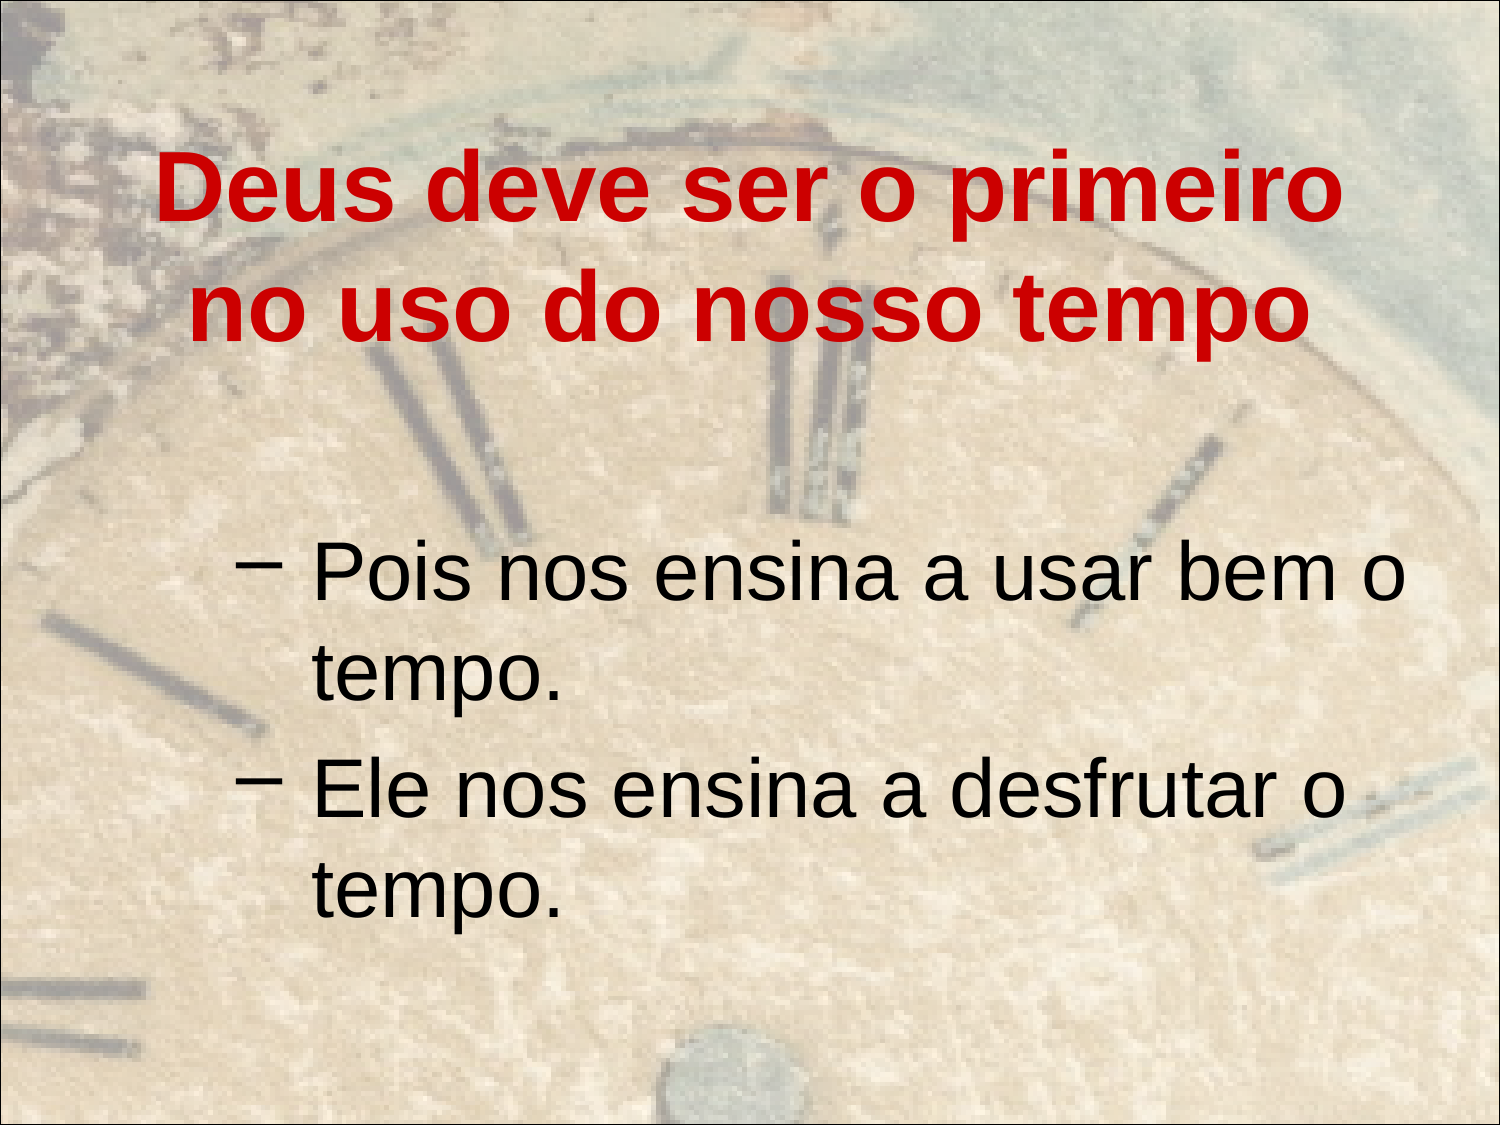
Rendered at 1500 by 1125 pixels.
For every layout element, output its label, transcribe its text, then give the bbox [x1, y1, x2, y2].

list Deus deve ser o primeiro no uso do nosso tempo Pois nos ensina a usar bem o tempo. Ele nos ensina a desfrutar o tempo. [75, 113, 1425, 1005]
